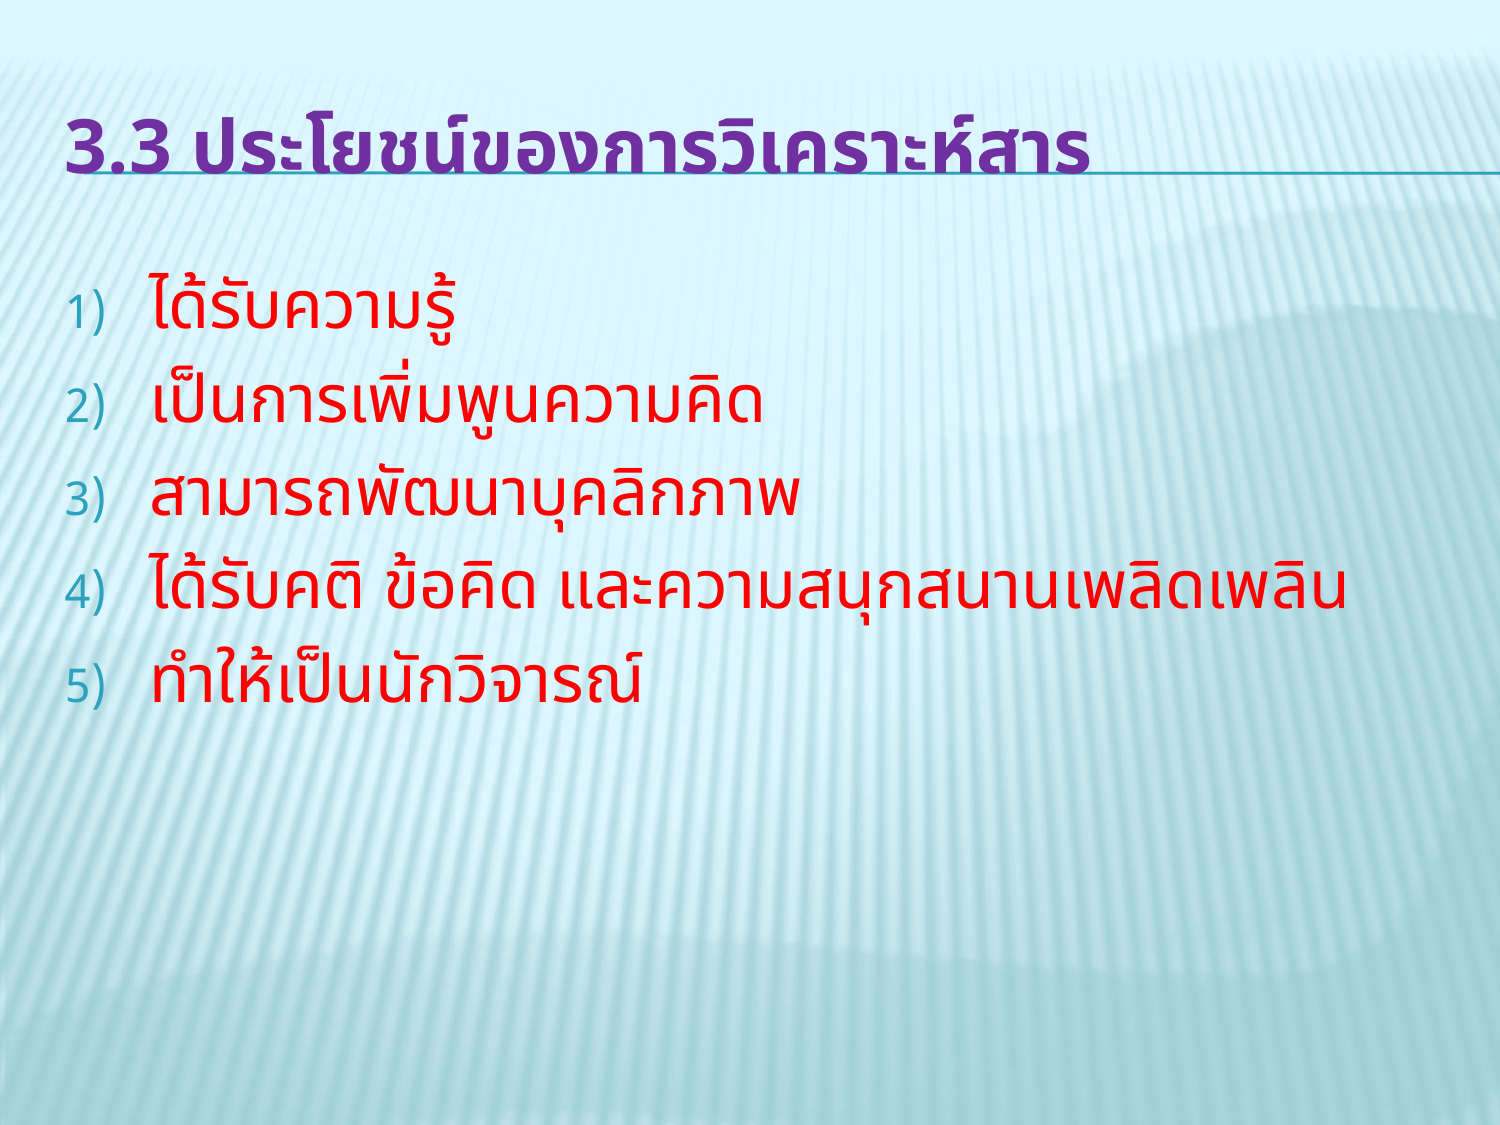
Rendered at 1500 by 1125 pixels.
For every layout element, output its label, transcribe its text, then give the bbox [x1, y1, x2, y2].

list ได้รับความรู้ เป็นการเพิ่มพูนความคิด สามารถพัฒนาบุคลิกภาพ ได้รับคติ ข้อคิด และความสนุกสนานเพลิดเพลิน ทำให้เป็นนักวิจารณ์ [50, 254, 1475, 998]
title 3.3 ประโยชน์ของการวิเคราะห์สาร [50, 75, 1475, 213]
